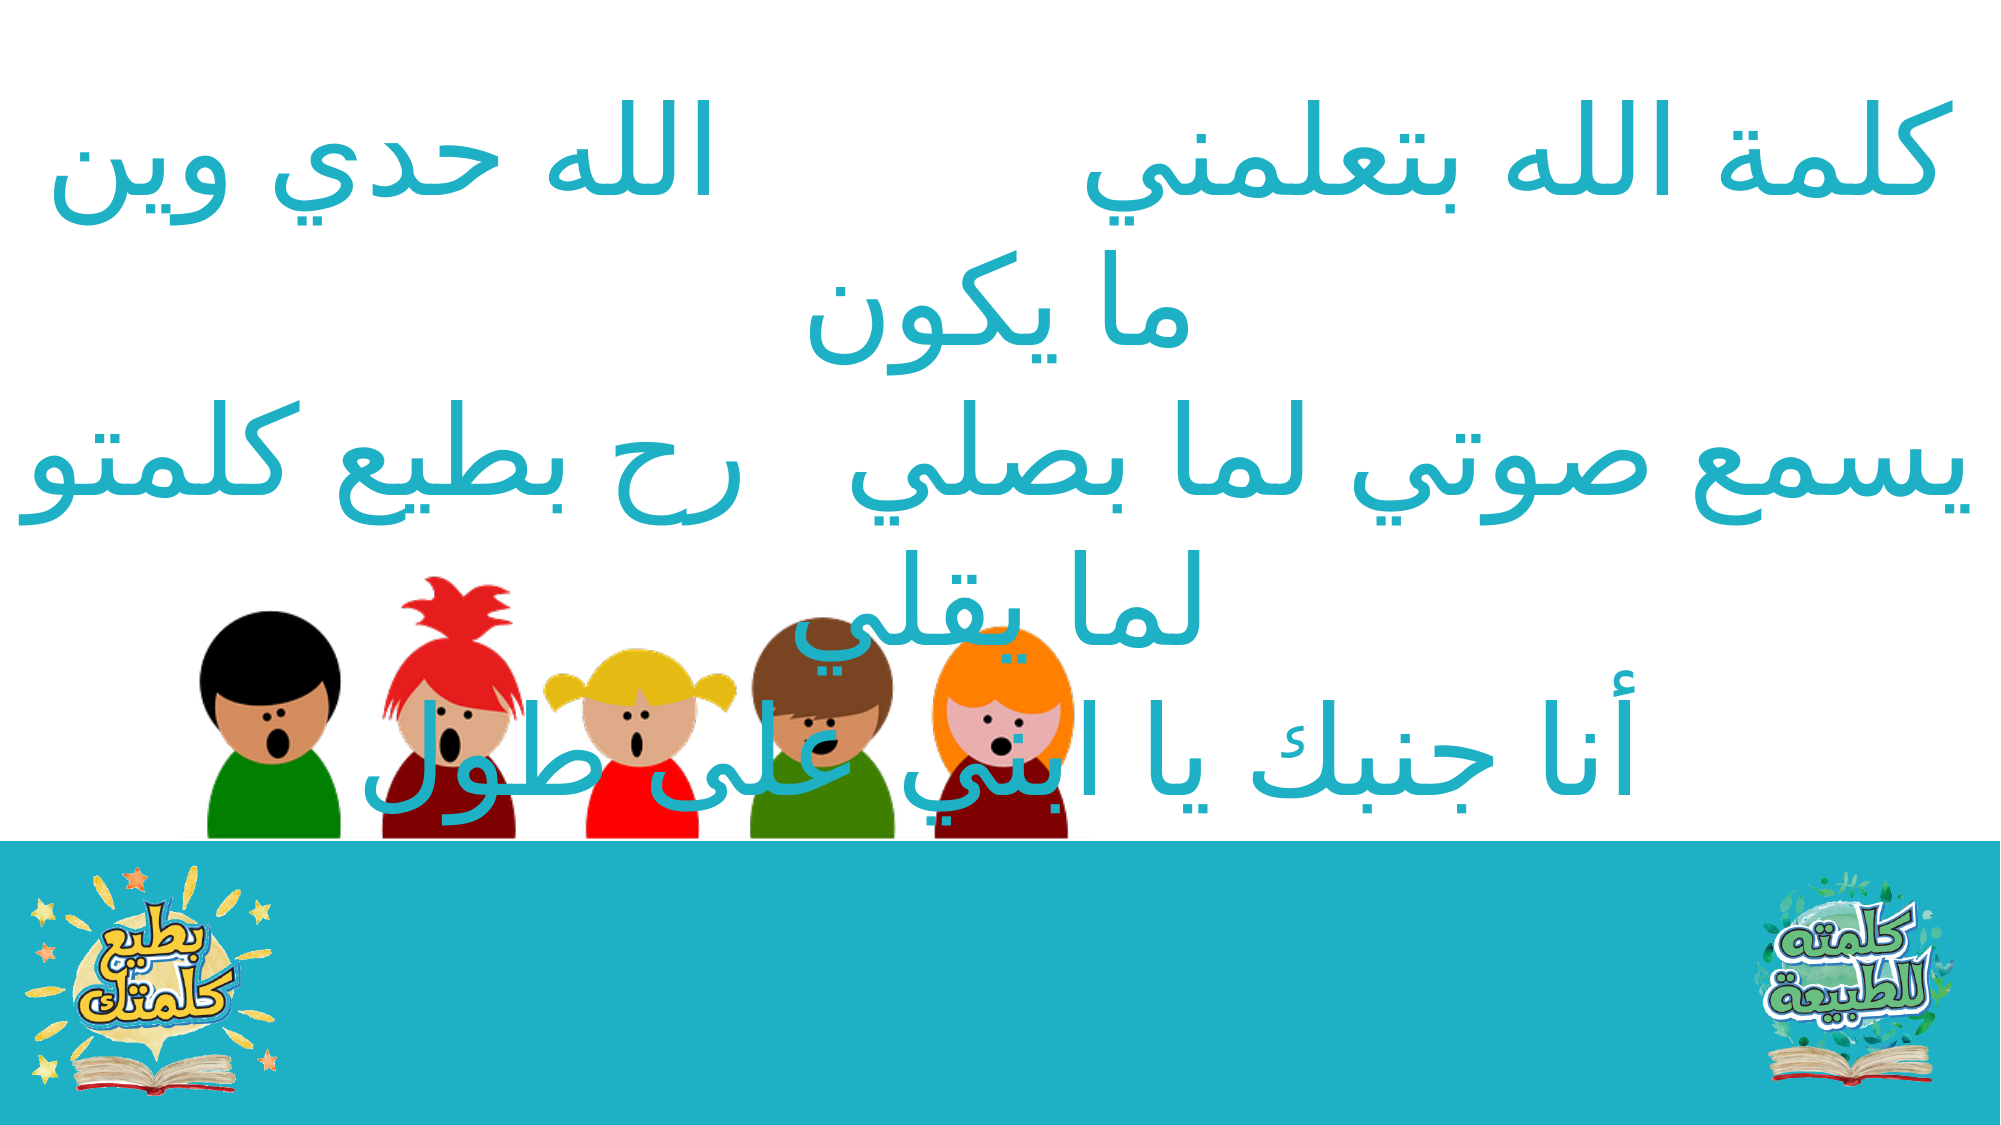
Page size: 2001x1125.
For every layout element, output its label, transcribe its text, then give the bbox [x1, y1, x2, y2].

picture [1734, 859, 1975, 1100]
picture [12, 863, 288, 1104]
text_box [0, 840, 2000, 1125]
picture [178, 505, 1090, 842]
text_box كلمة الله بتعلمني الله حدي وين ما يكون يسمع صوتي لما بصلي رح بطيع كلمتو لما يقلي أنا جنبك يا ابني على طول [0, 62, 2000, 828]
